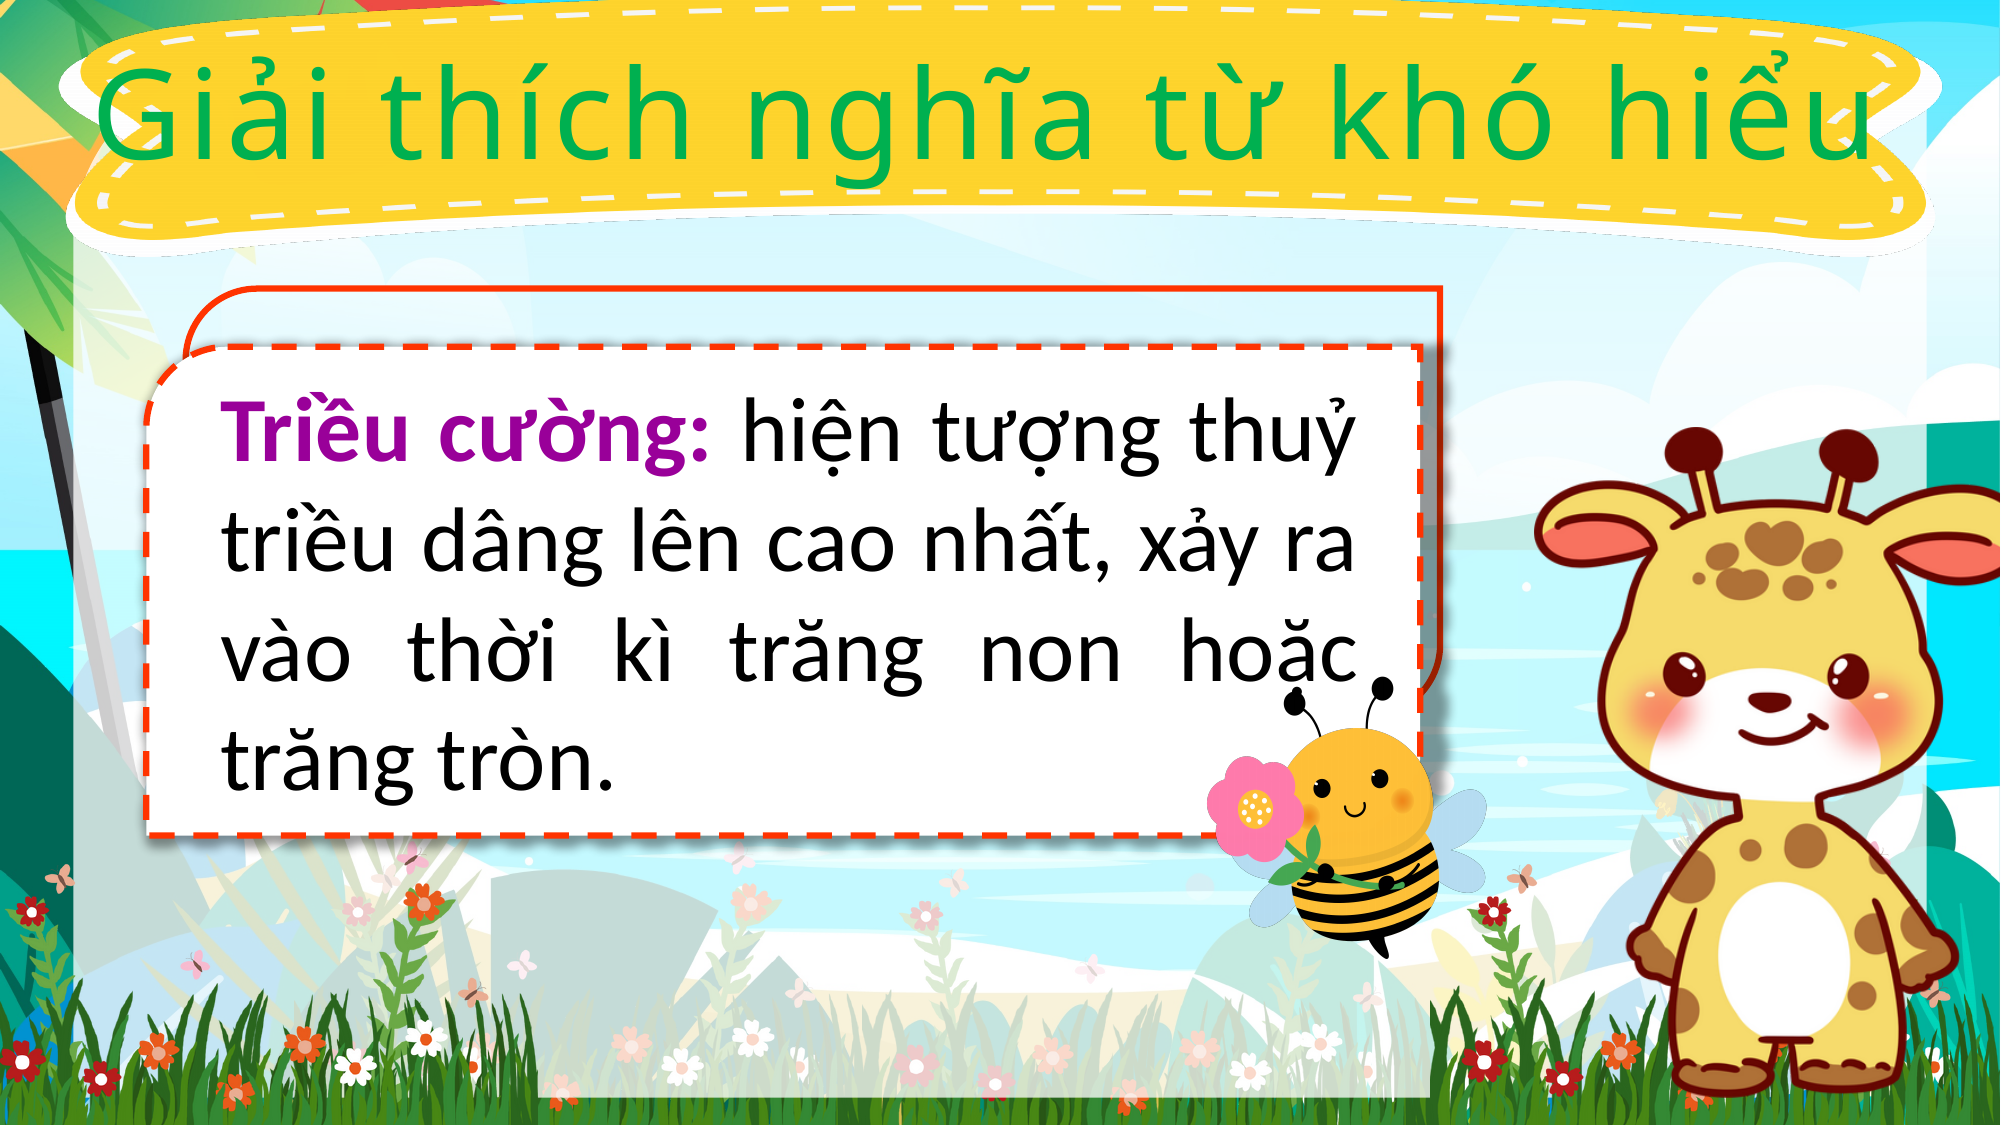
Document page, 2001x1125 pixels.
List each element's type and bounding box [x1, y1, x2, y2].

text_box [146, 288, 1487, 959]
picture [0, 0, 2000, 1125]
